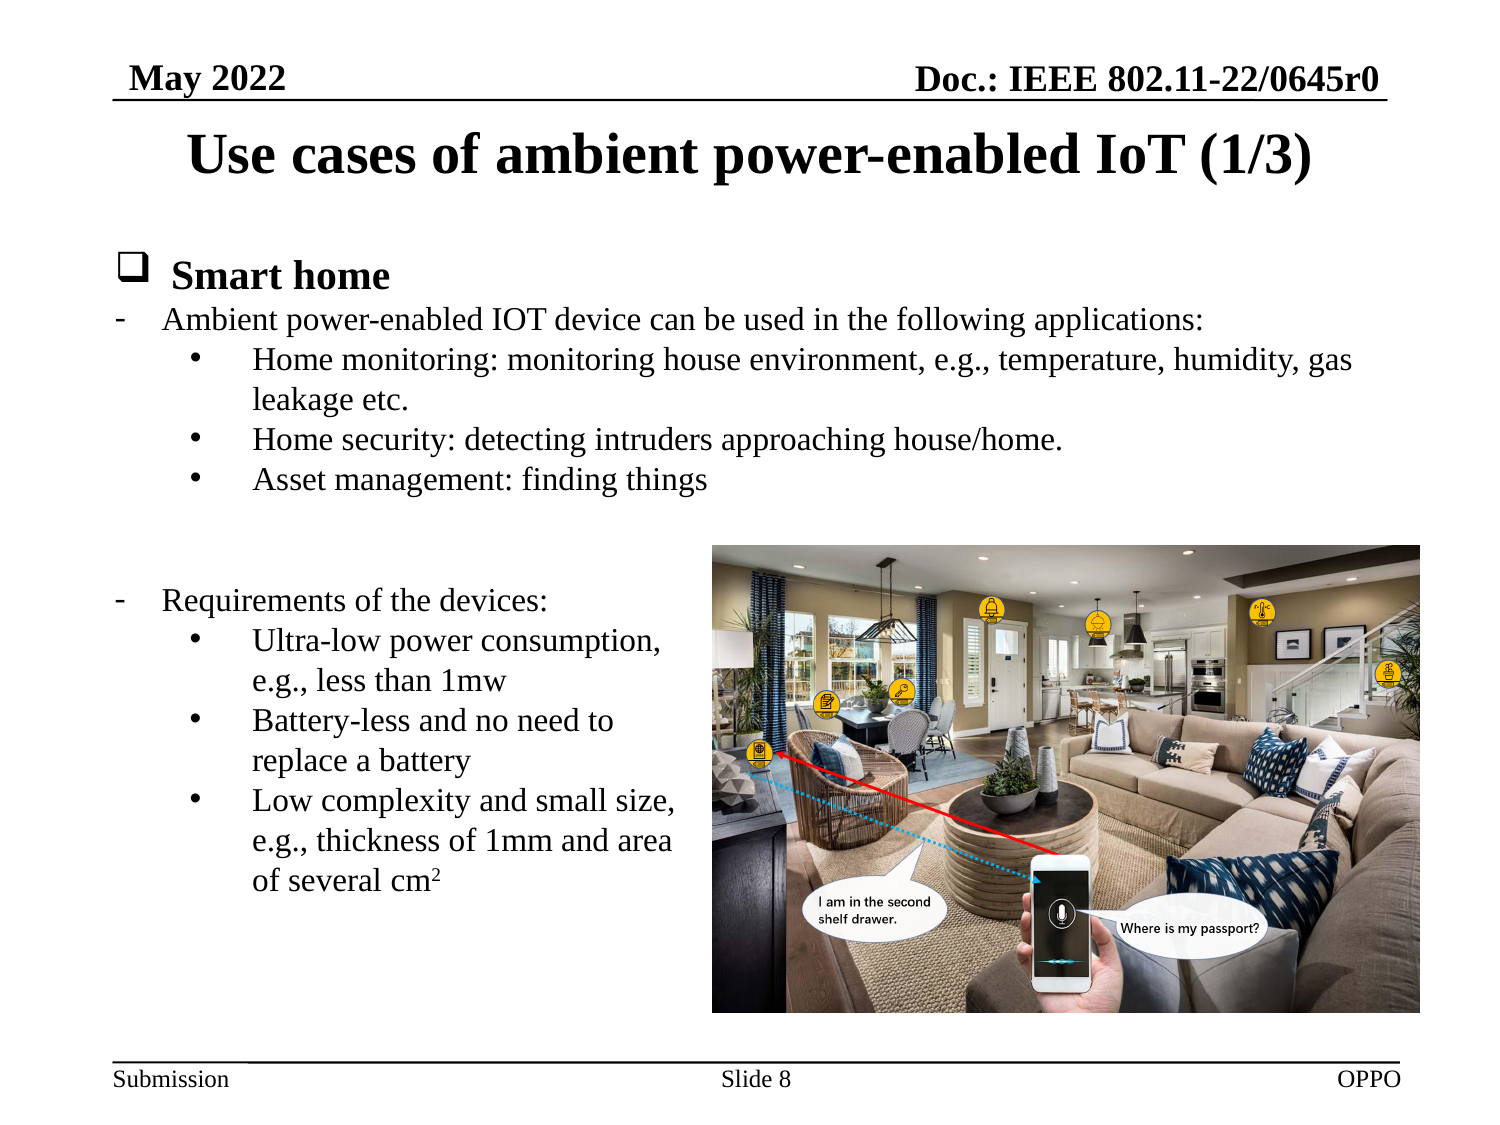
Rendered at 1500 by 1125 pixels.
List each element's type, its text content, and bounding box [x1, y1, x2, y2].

text_box May 2022 [114, 45, 493, 100]
text_box Requirements of the devices: Ultra-low power consumption, e.g., less than 1mw Battery-less and no need to replace a battery Low complexity and small size, e.g., thickness of 1mm and area of several cm2 [99, 570, 700, 975]
footer OPPO [949, 1061, 1402, 1093]
text_box Smart home Ambient power-enabled IOT device can be used in the following applications: Home monitoring: monitoring house environment, e.g., temperature, humidity, gas leakage etc. Home security: detecting intruders approaching house/home. Asset management: finding things [99, 240, 1419, 505]
slide_number Slide 8 [712, 1061, 800, 1093]
picture [712, 545, 1421, 1013]
title Use cases of ambient power-enabled IoT (1/3) [112, 112, 1388, 188]
text_box Doc.: IEEE 802.11-22/0645r0 [899, 46, 1413, 107]
